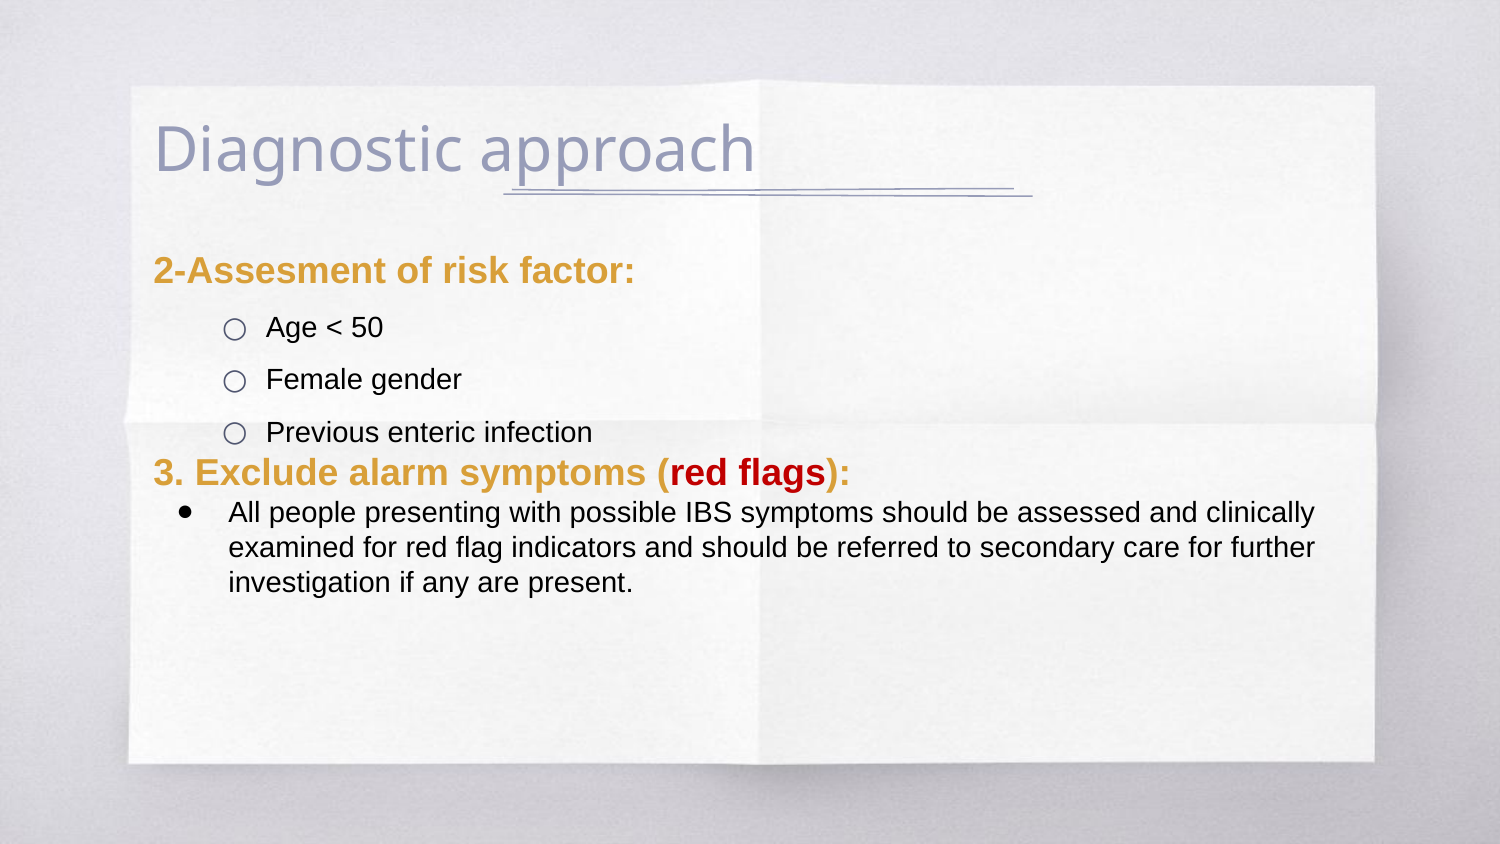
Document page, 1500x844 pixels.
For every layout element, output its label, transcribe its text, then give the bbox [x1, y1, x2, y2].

list 2-Assesment of risk factor: Age < 50 Female gender Previous enteric infection 3. Exclude alarm symptoms (red flags): All people presenting with possible IBS symptoms should be assessed and clinically examined for red flag indicators and should be referred to secondary care for further investigation if any are present. [138, 230, 1400, 306]
picture [0, 0, 1500, 844]
title Diagnostic approach [138, 93, 1400, 182]
